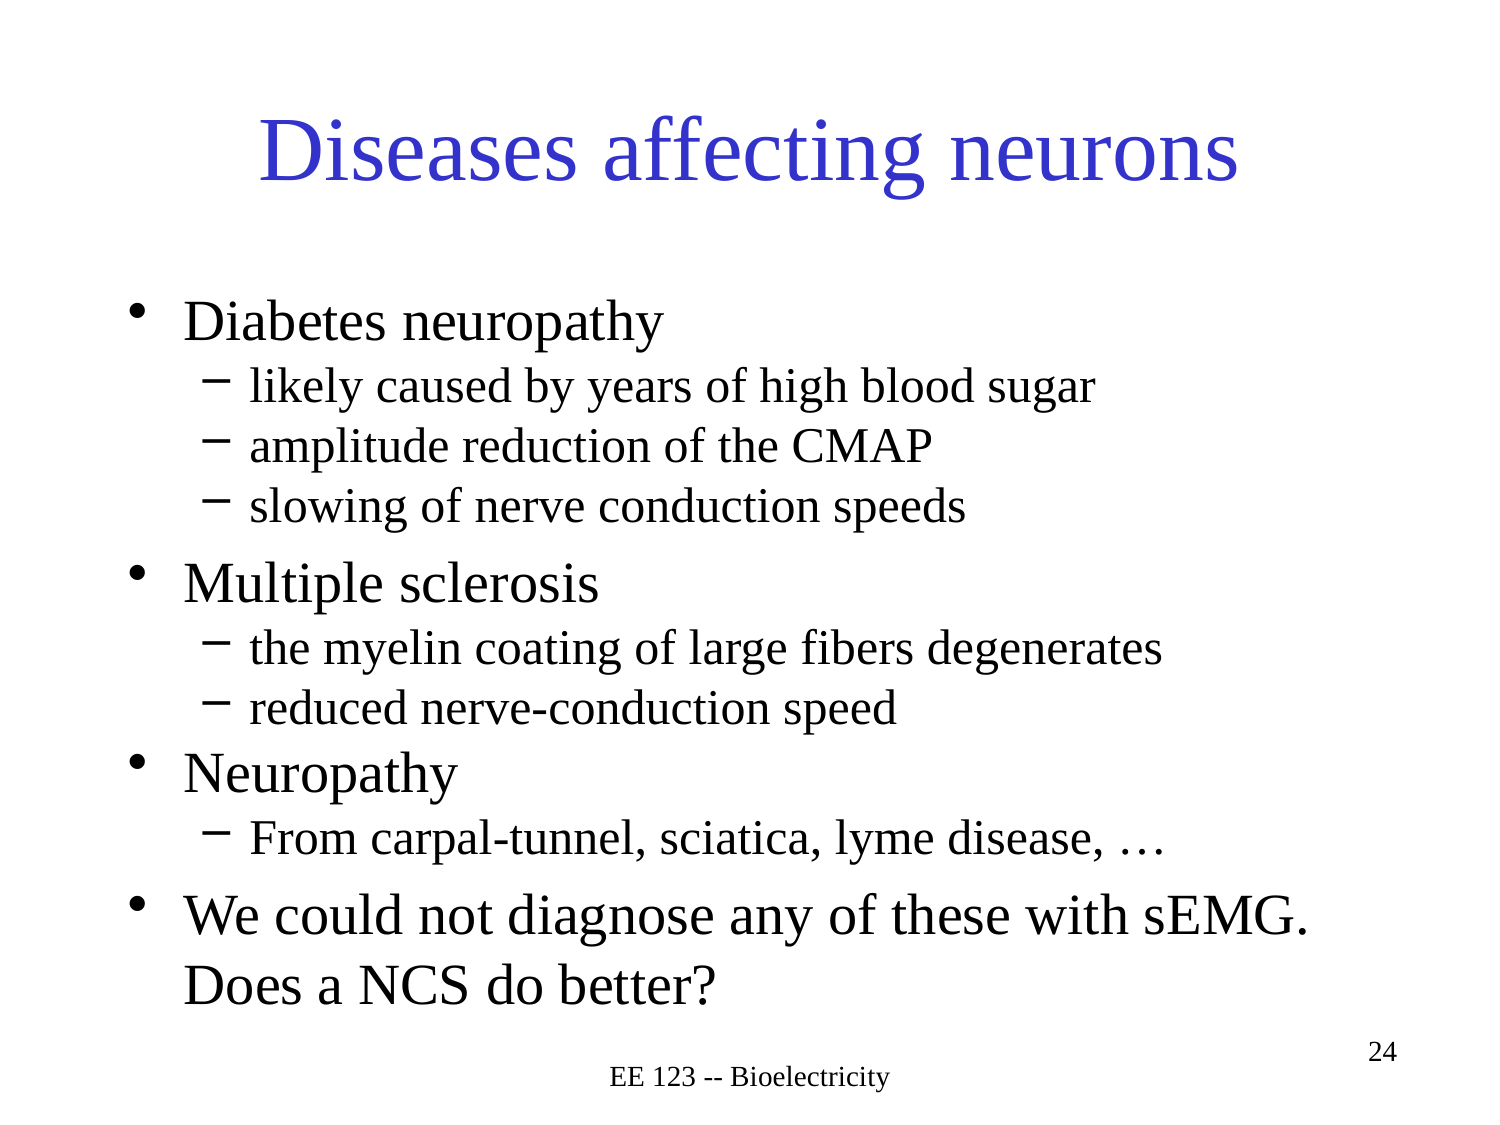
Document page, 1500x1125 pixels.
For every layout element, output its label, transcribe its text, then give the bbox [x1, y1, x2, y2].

list Diabetes neuropathy likely caused by years of high blood sugar amplitude reduction of the CMAP slowing of nerve conduction speeds Multiple sclerosis the myelin coating of large fibers degenerates reduced nerve-conduction speed Neuropathy From carpal-tunnel, sciatica, lyme disease, … We could not diagnose any of these with sEMG. Does a NCS do better? [112, 275, 1438, 1025]
footer EE 123 -- Bioelectricity [512, 1049, 988, 1101]
title Diseases affecting neurons [112, 50, 1388, 238]
